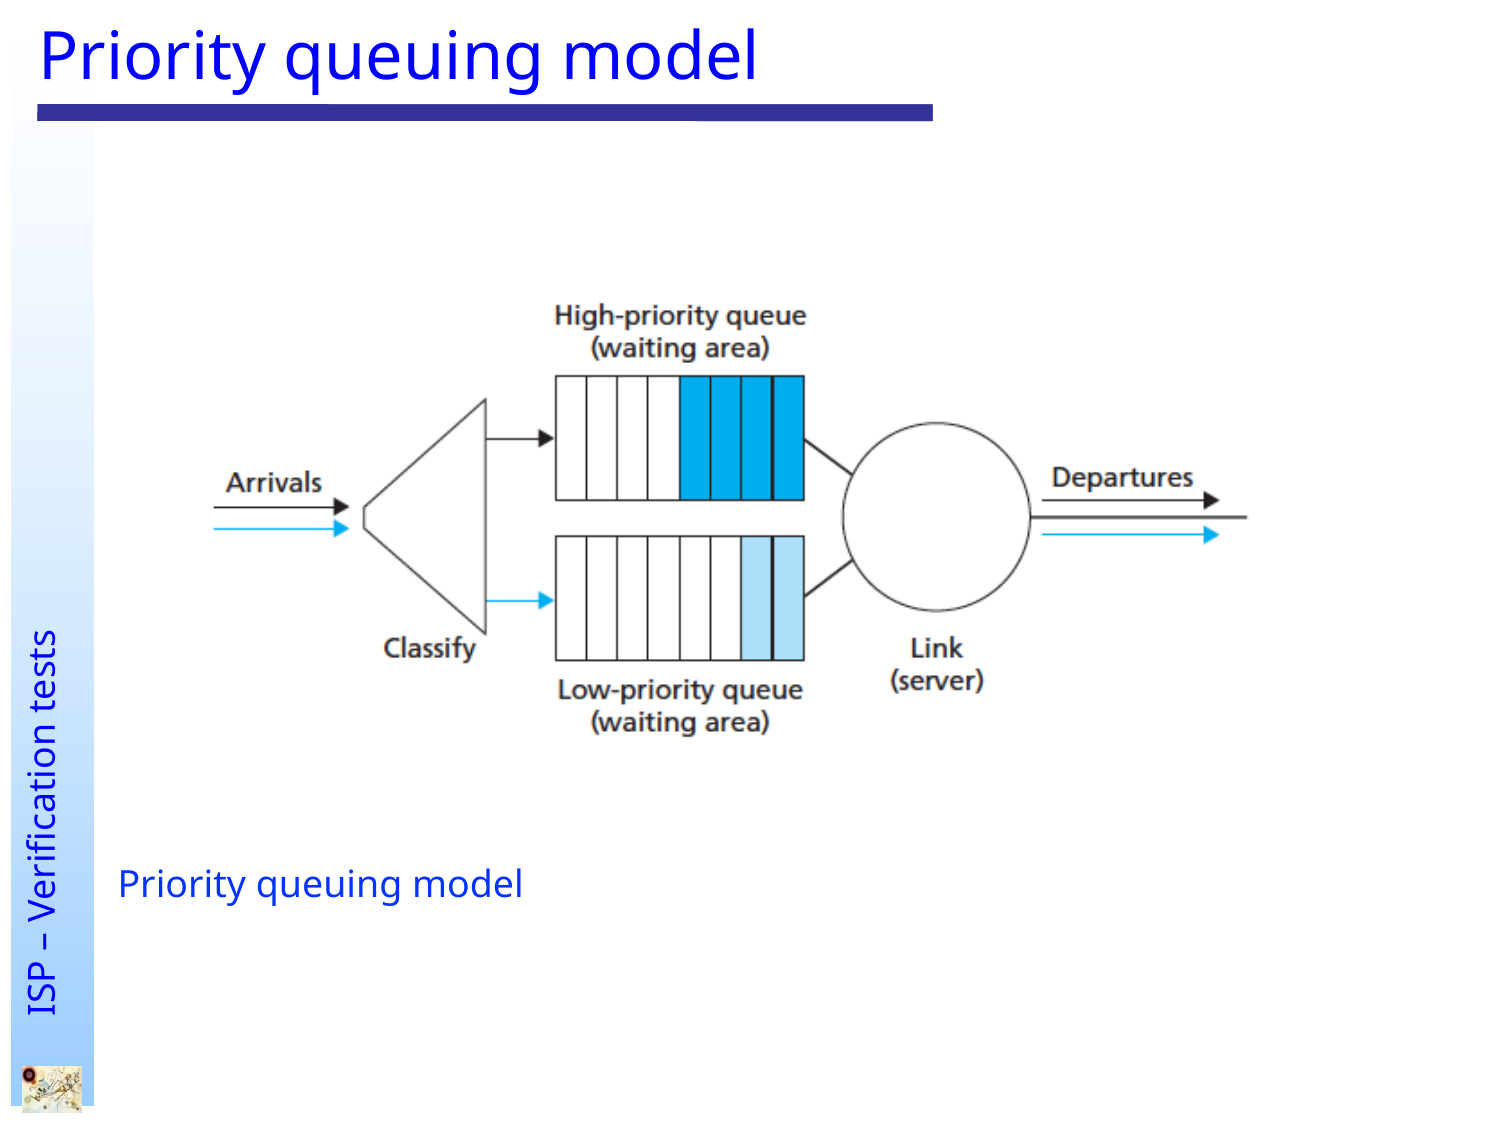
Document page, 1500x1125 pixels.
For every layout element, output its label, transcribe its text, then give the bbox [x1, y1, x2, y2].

title Priority queuing model [23, 4, 1414, 101]
picture [22, 1066, 82, 1113]
text_box Priority queuing model [102, 852, 539, 913]
picture [134, 254, 1346, 775]
